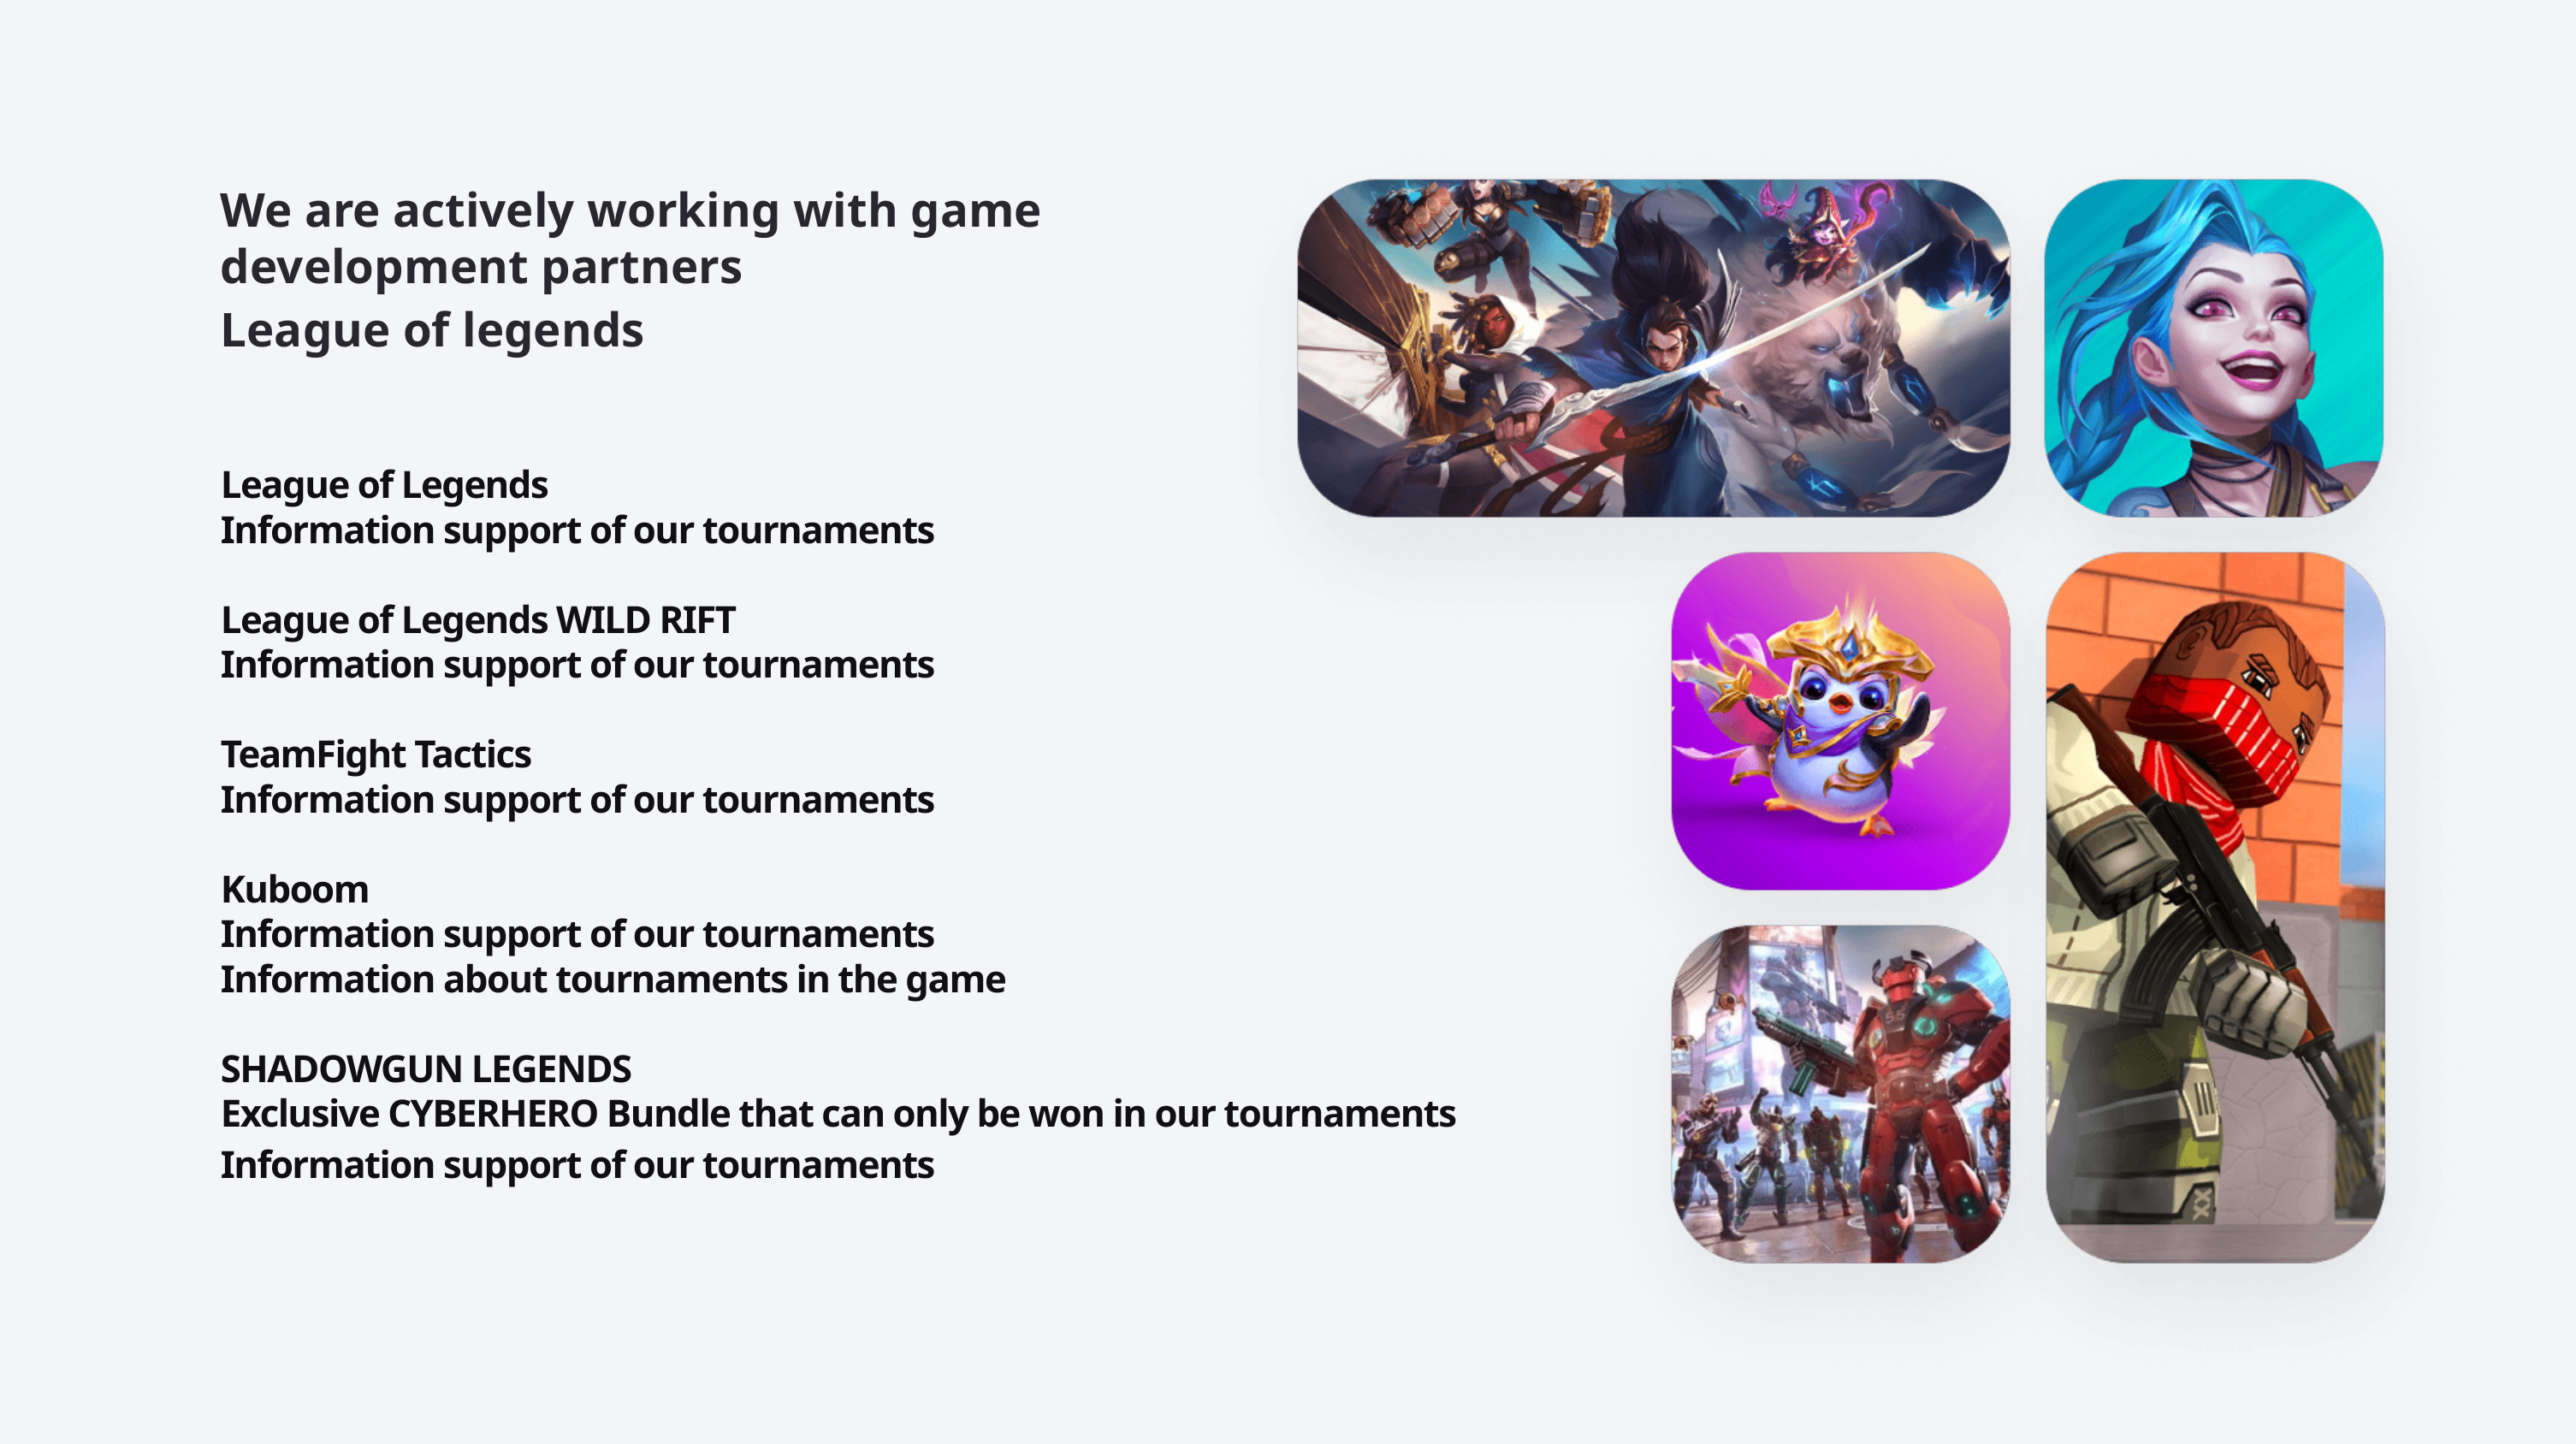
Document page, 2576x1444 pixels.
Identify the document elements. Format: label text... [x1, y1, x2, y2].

text_box We are actively working with game development partners League of legends [220, 180, 1106, 372]
picture [1210, 125, 2487, 1399]
text_box League of Legends Information support of our tournaments League of Legends WILD RIFT Information support of our tournaments TeamFight Tactics Information support of our tournaments Kuboom Information support of our tournaments Information about tournaments in the game SHADOWGUN LEGENDS Exclusive CYBERHERO Bundle that can only be won in our tournaments Information support of our tournaments [220, 460, 1584, 1318]
